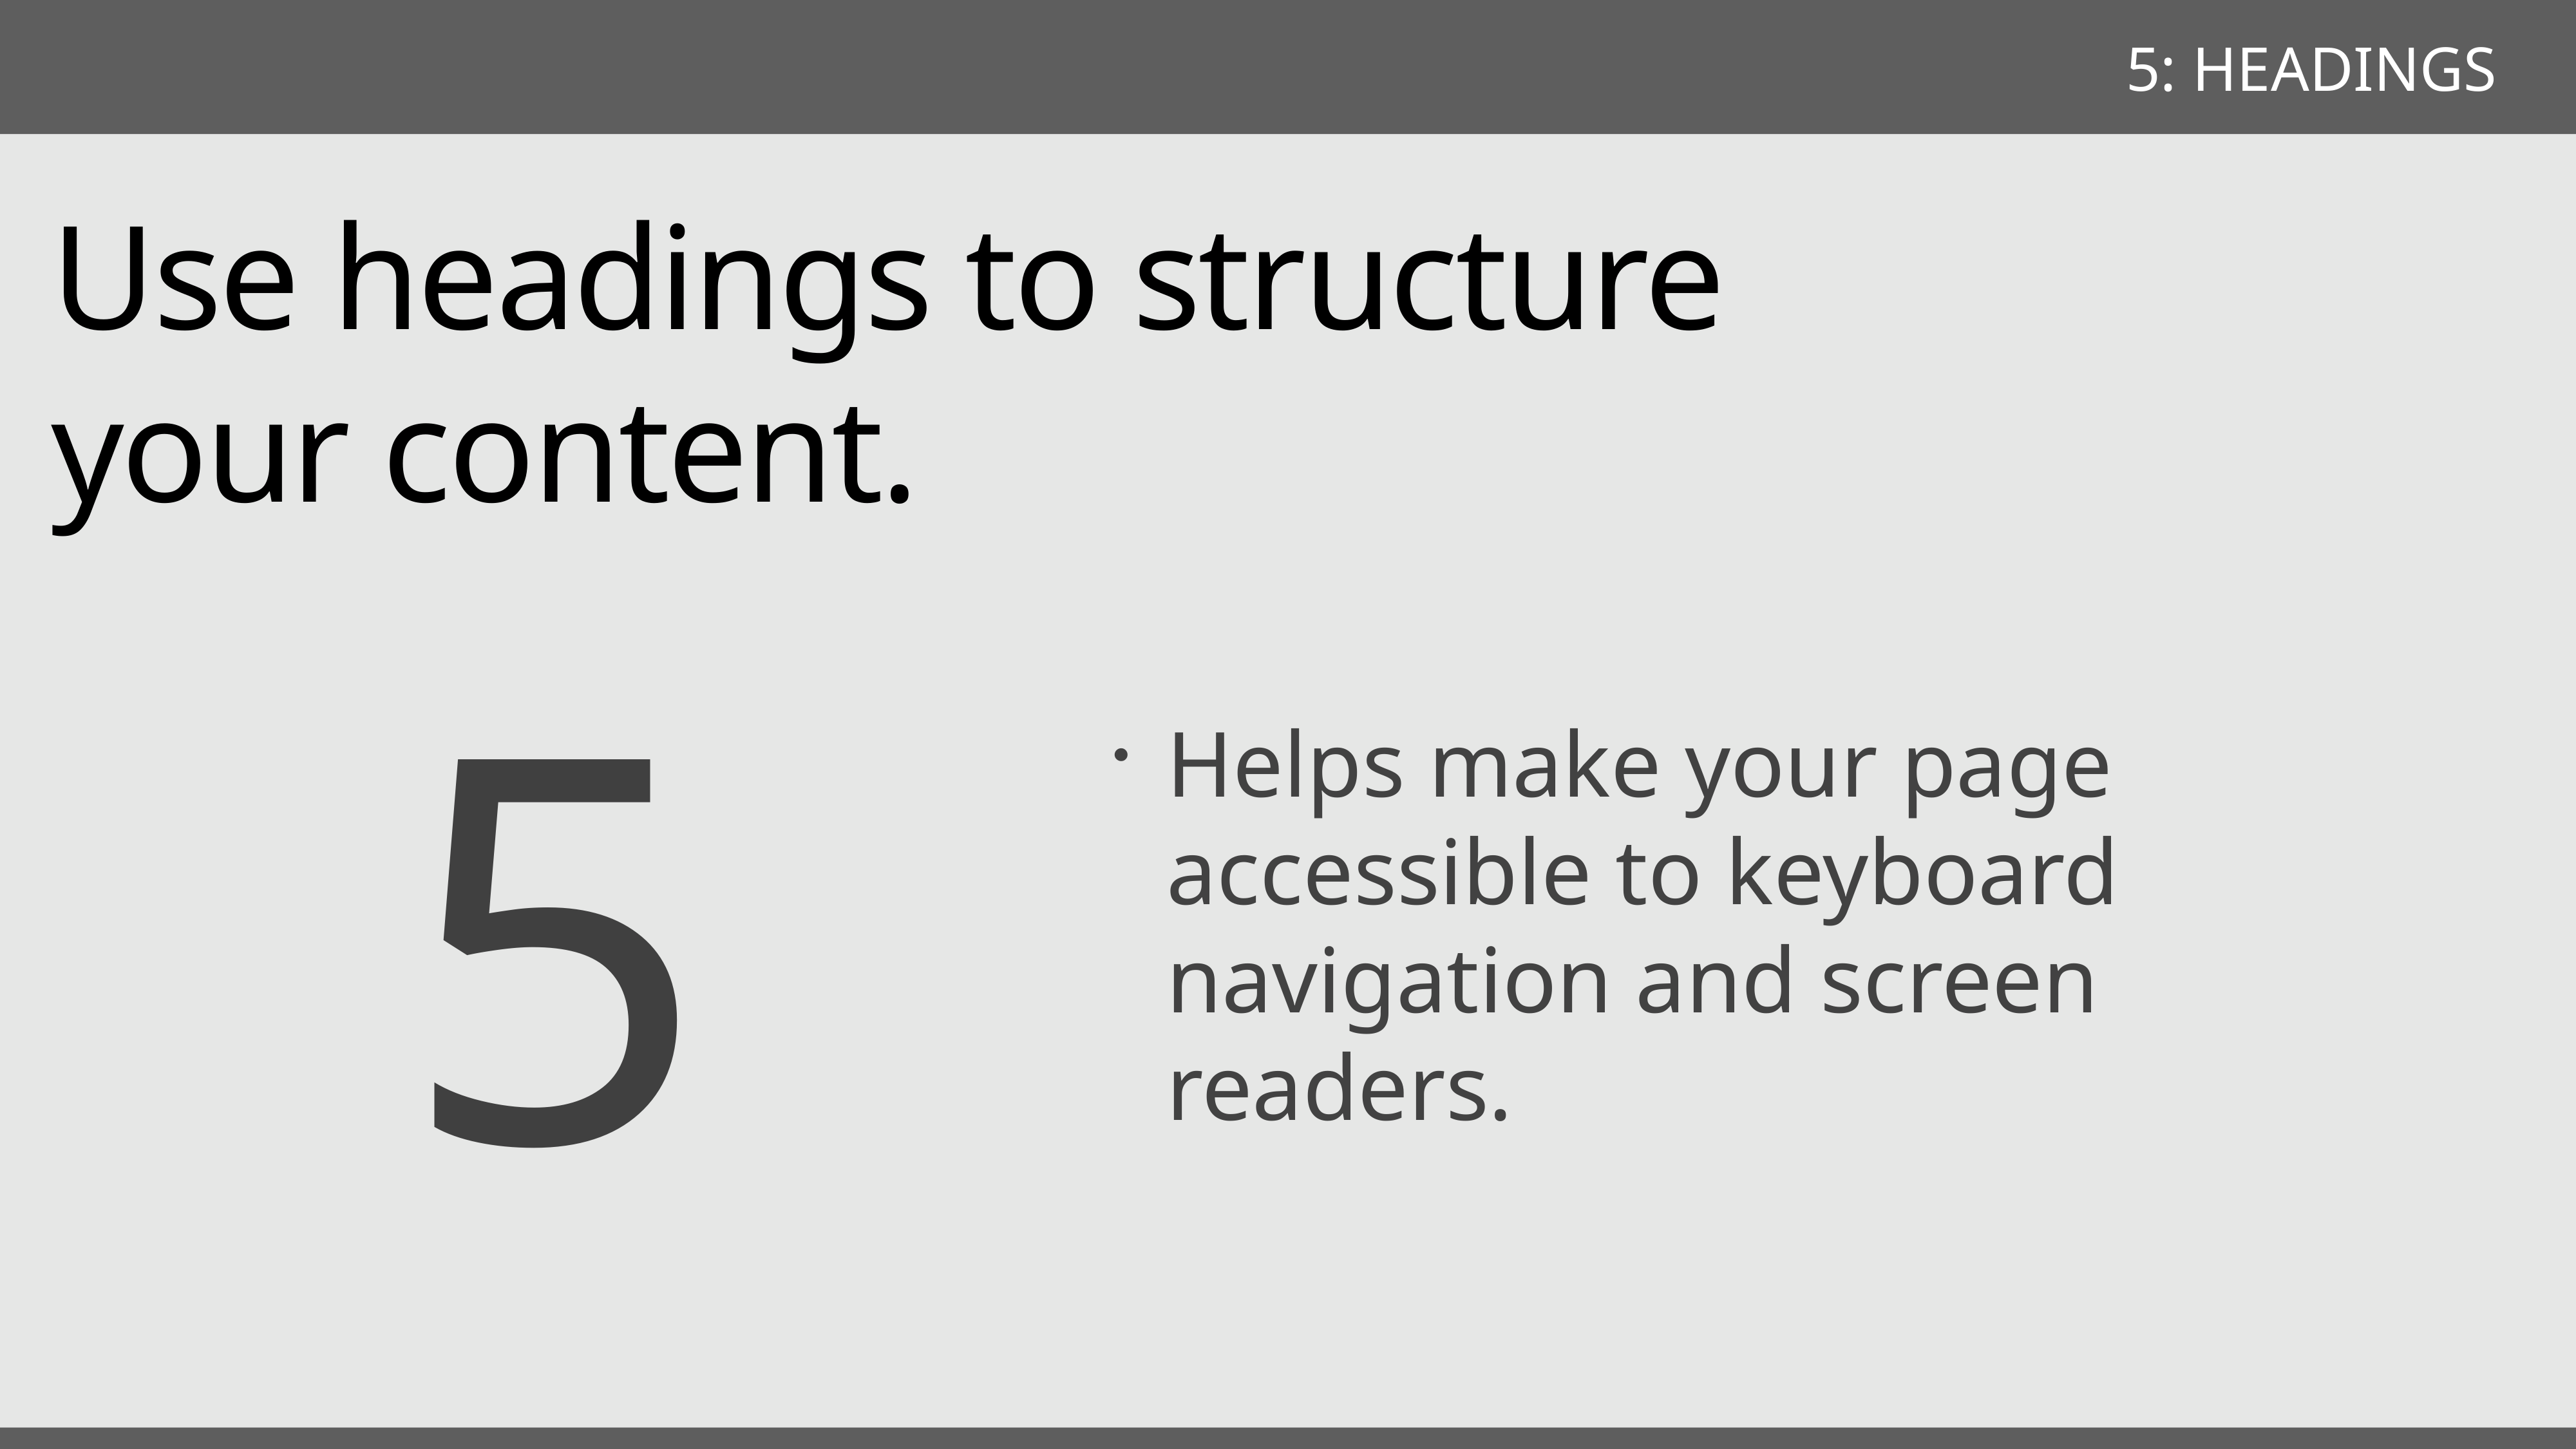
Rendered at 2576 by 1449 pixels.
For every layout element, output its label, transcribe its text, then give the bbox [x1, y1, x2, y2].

text_box 5 [220, 725, 889, 1252]
text_box Helps make your page accessible to keyboard navigation and screen readers. [1050, 701, 2166, 1144]
text_box 5: HEADINGS [2120, 25, 2503, 109]
title Use headings to structure your content. [45, 180, 2054, 536]
